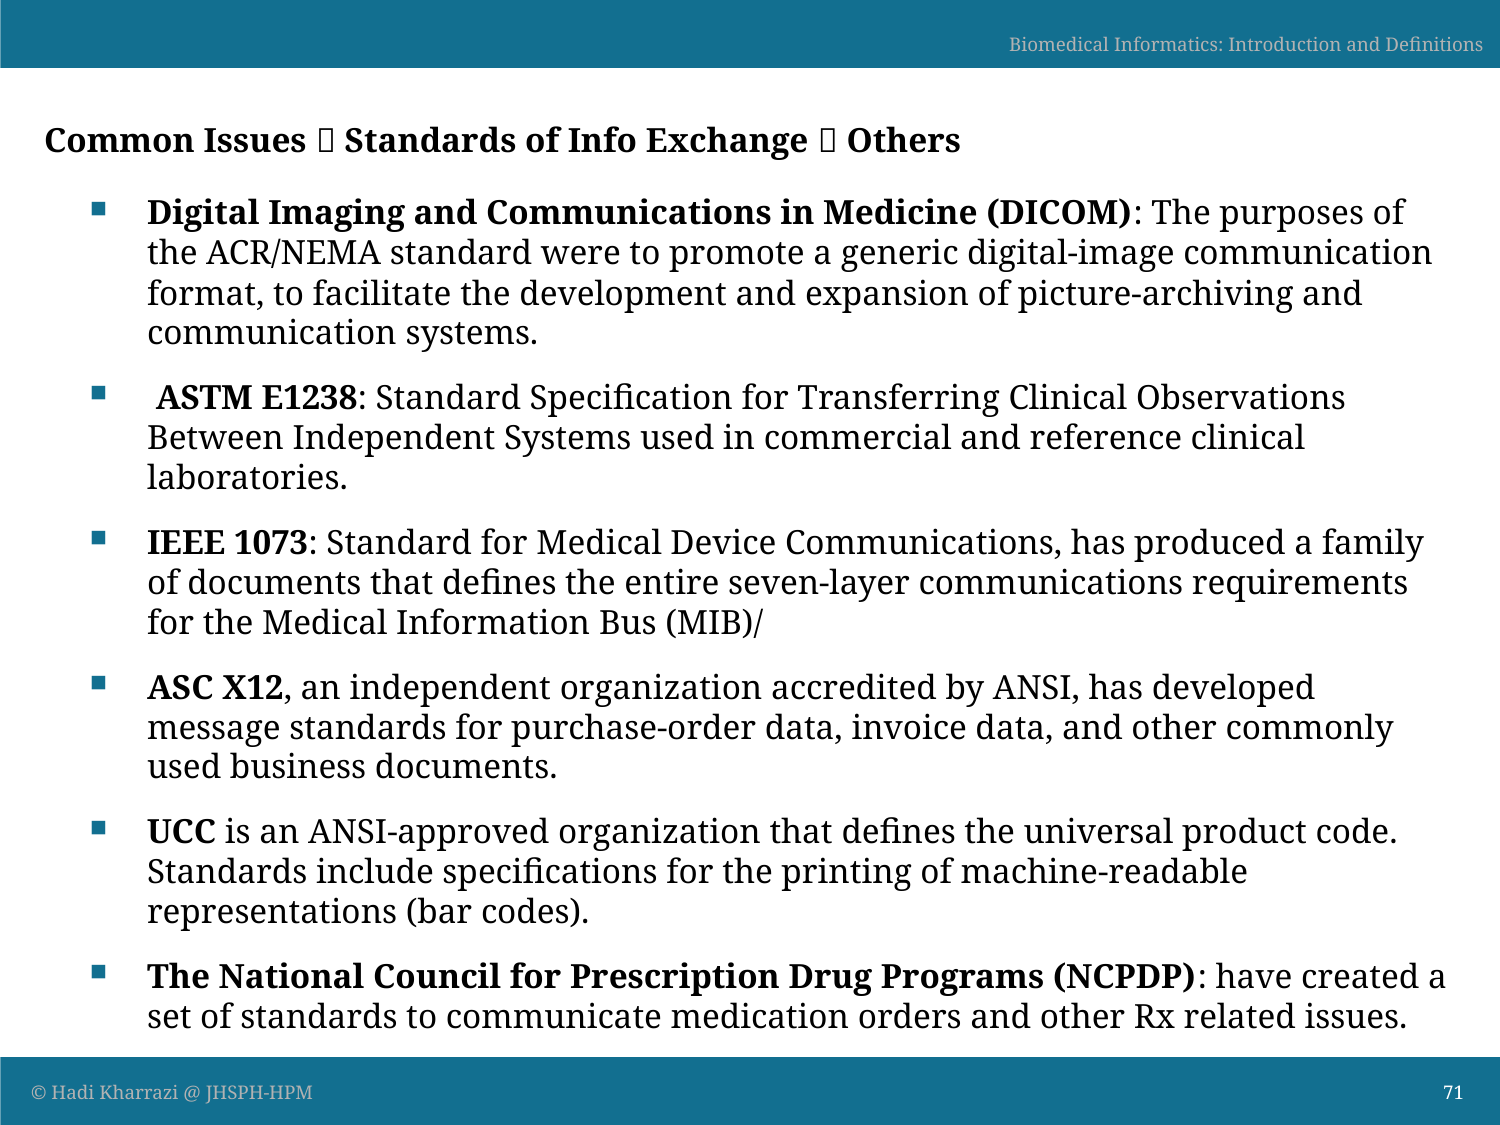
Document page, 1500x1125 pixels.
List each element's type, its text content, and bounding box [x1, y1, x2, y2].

text_box Common Issues  Standards of Info Exchange  Others [29, 104, 1471, 174]
slide_number 71 [1381, 1073, 1479, 1112]
list Digital Imaging and Communications in Medicine (DICOM): The purposes of the ACR/NEMA standard were to promote a generic digital-image communication format, to facilitate the development and expansion of picture-archiving and communication systems. ASTM E1238: Standard Specification for Transferring Clinical Observations Between Independent Systems used in commercial and reference clinical laboratories. IEEE 1073: Standard for Medical Device Communications, has produced a family of documents that defines the entire seven-layer communications requirements for the Medical Information Bus (MIB)/ ASC X12, an independent organization accredited by ANSI, has developed message standards for purchase-order data, invoice data, and other commonly used business documents. UCC is an ANSI-approved organization that defines the universal product code. Standards include specifications for the printing of machine-readable representations (bar codes). The National Council for Prescription Drug Programs (NCPDP): have created a set of standards to communicate medication orders and other Rx related issues. [75, 184, 1471, 1010]
